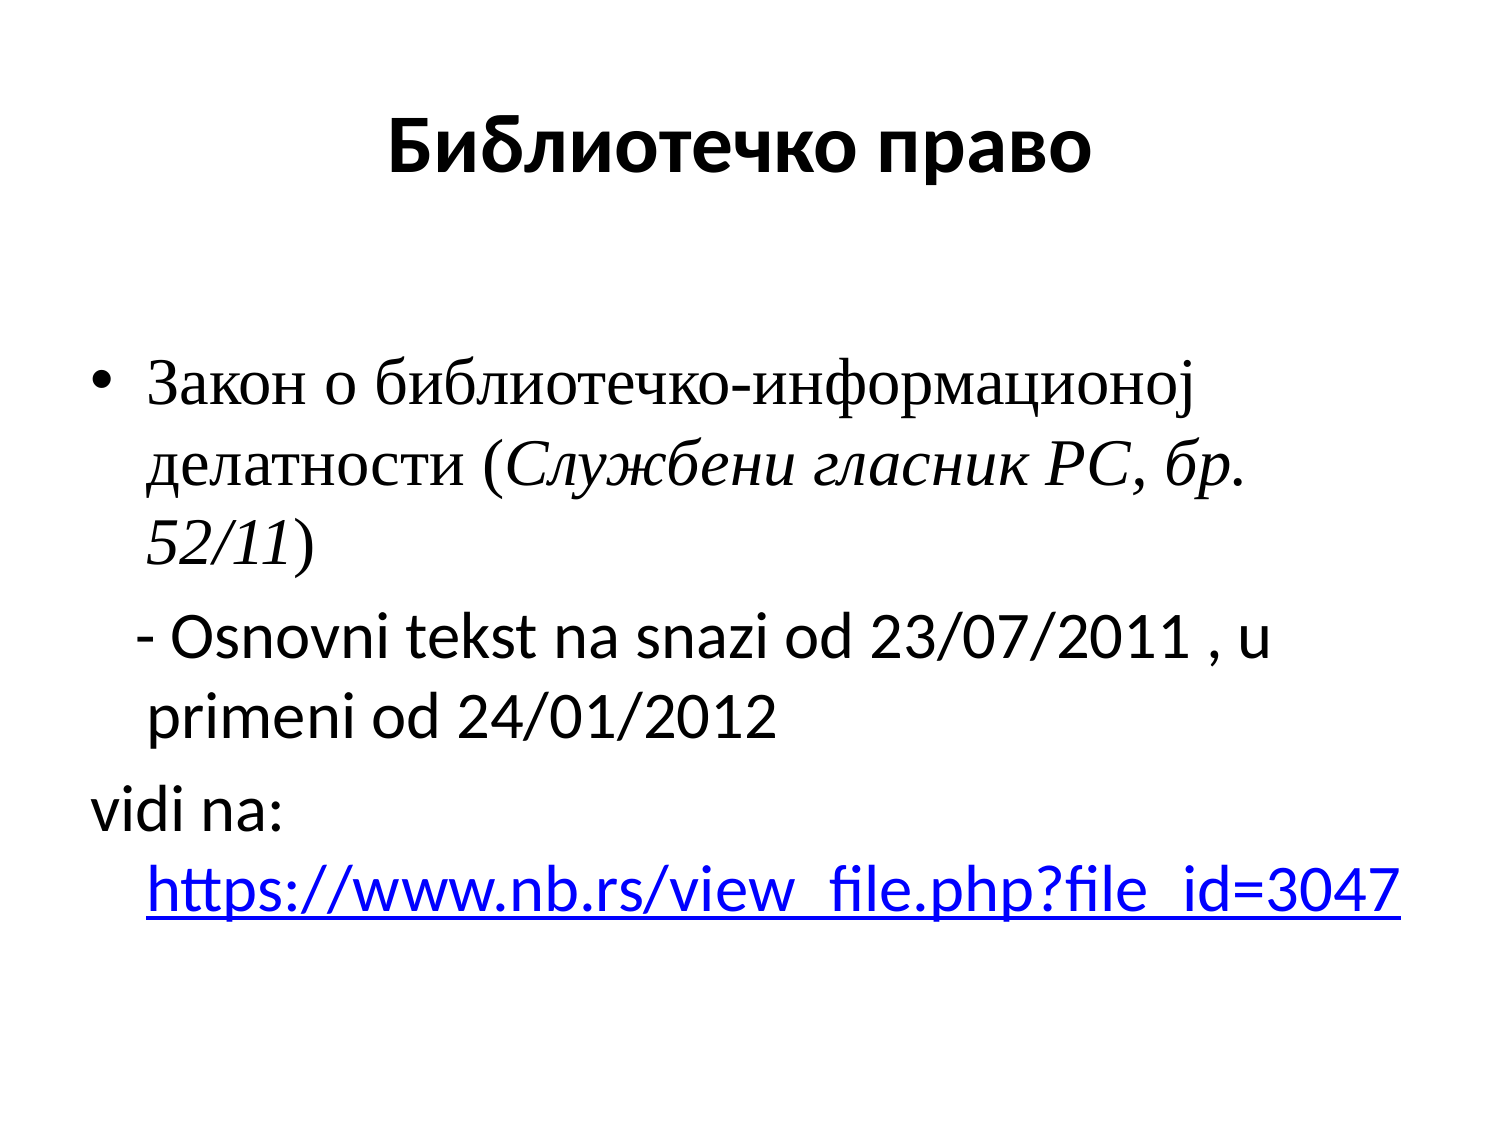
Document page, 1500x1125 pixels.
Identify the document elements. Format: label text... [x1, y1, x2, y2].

list Закон о библиотечко-информационој делатности (Службени гласник РС, бр. 52/11) - Osnovni tekst na snazi od 23/07/2011 , u primeni od 24/01/2012 vidi na: https://www.nb.rs/view_file.php?file_id=3047 [75, 237, 1425, 1005]
title Библиотечко право [75, 45, 1425, 233]
